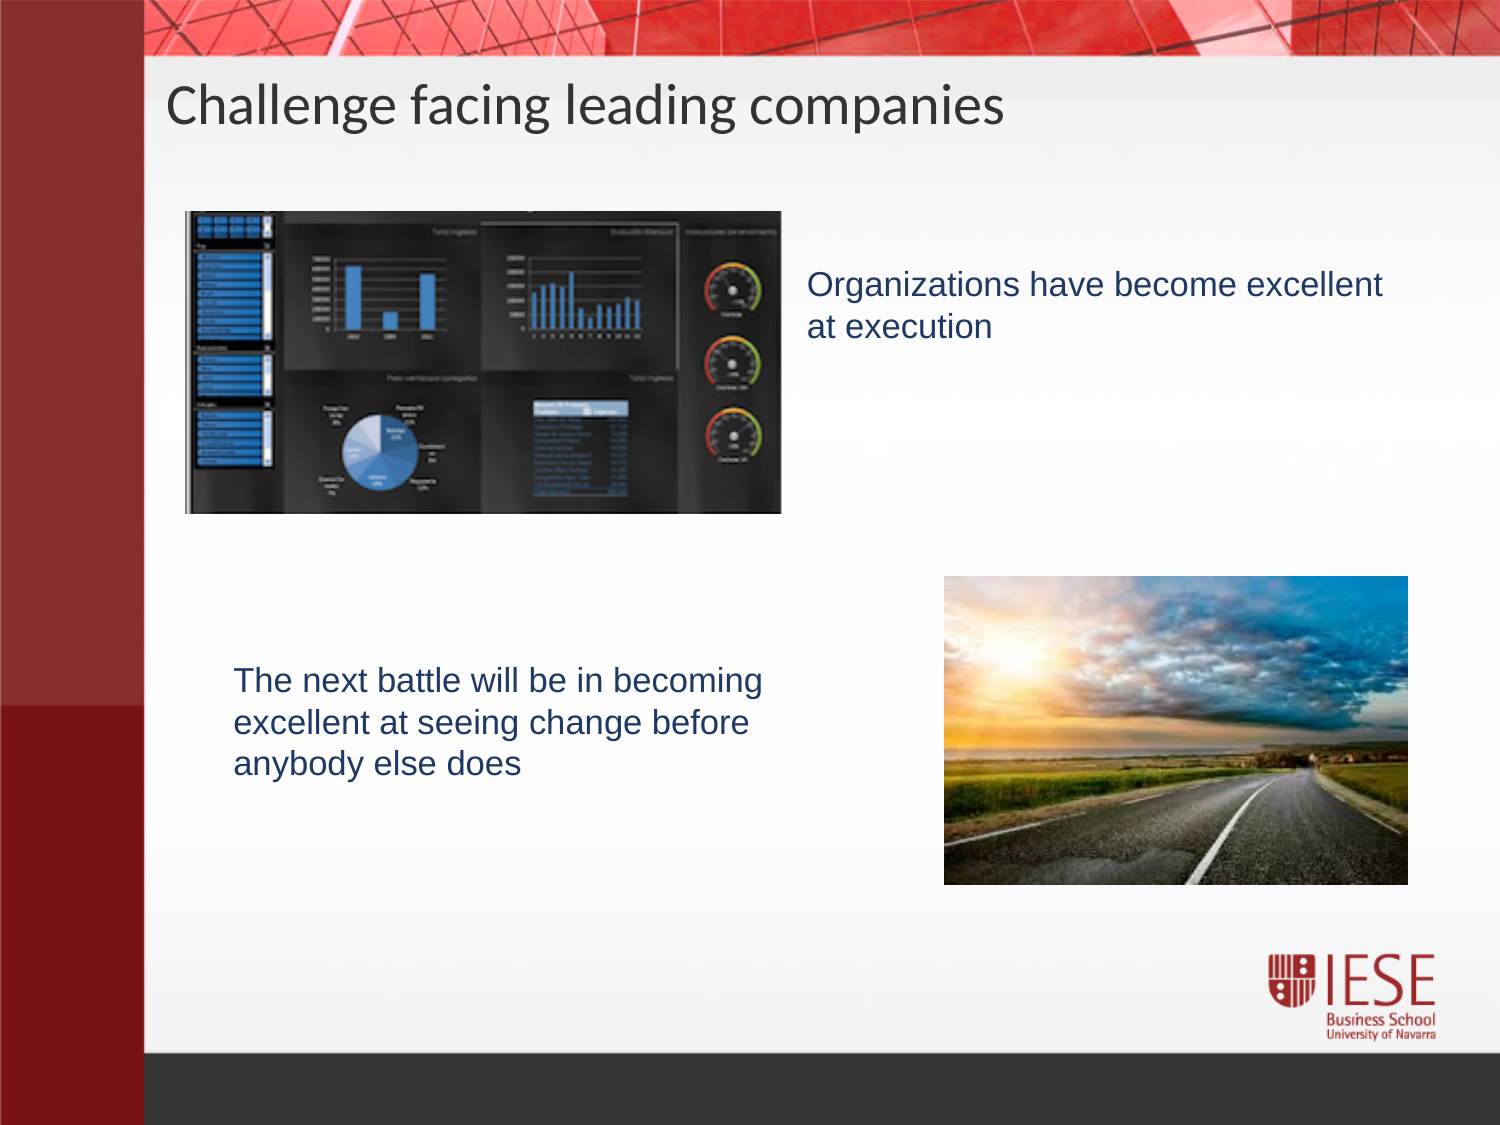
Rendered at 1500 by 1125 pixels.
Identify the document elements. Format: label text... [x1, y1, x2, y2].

title Challenge facing leading companies [151, 11, 1500, 200]
text_box Organizations have become excellent at execution [806, 261, 1385, 377]
picture [0, 0, 1500, 1125]
text_box The next battle will be in becoming excellent at seeing change before anybody else does [233, 658, 844, 773]
